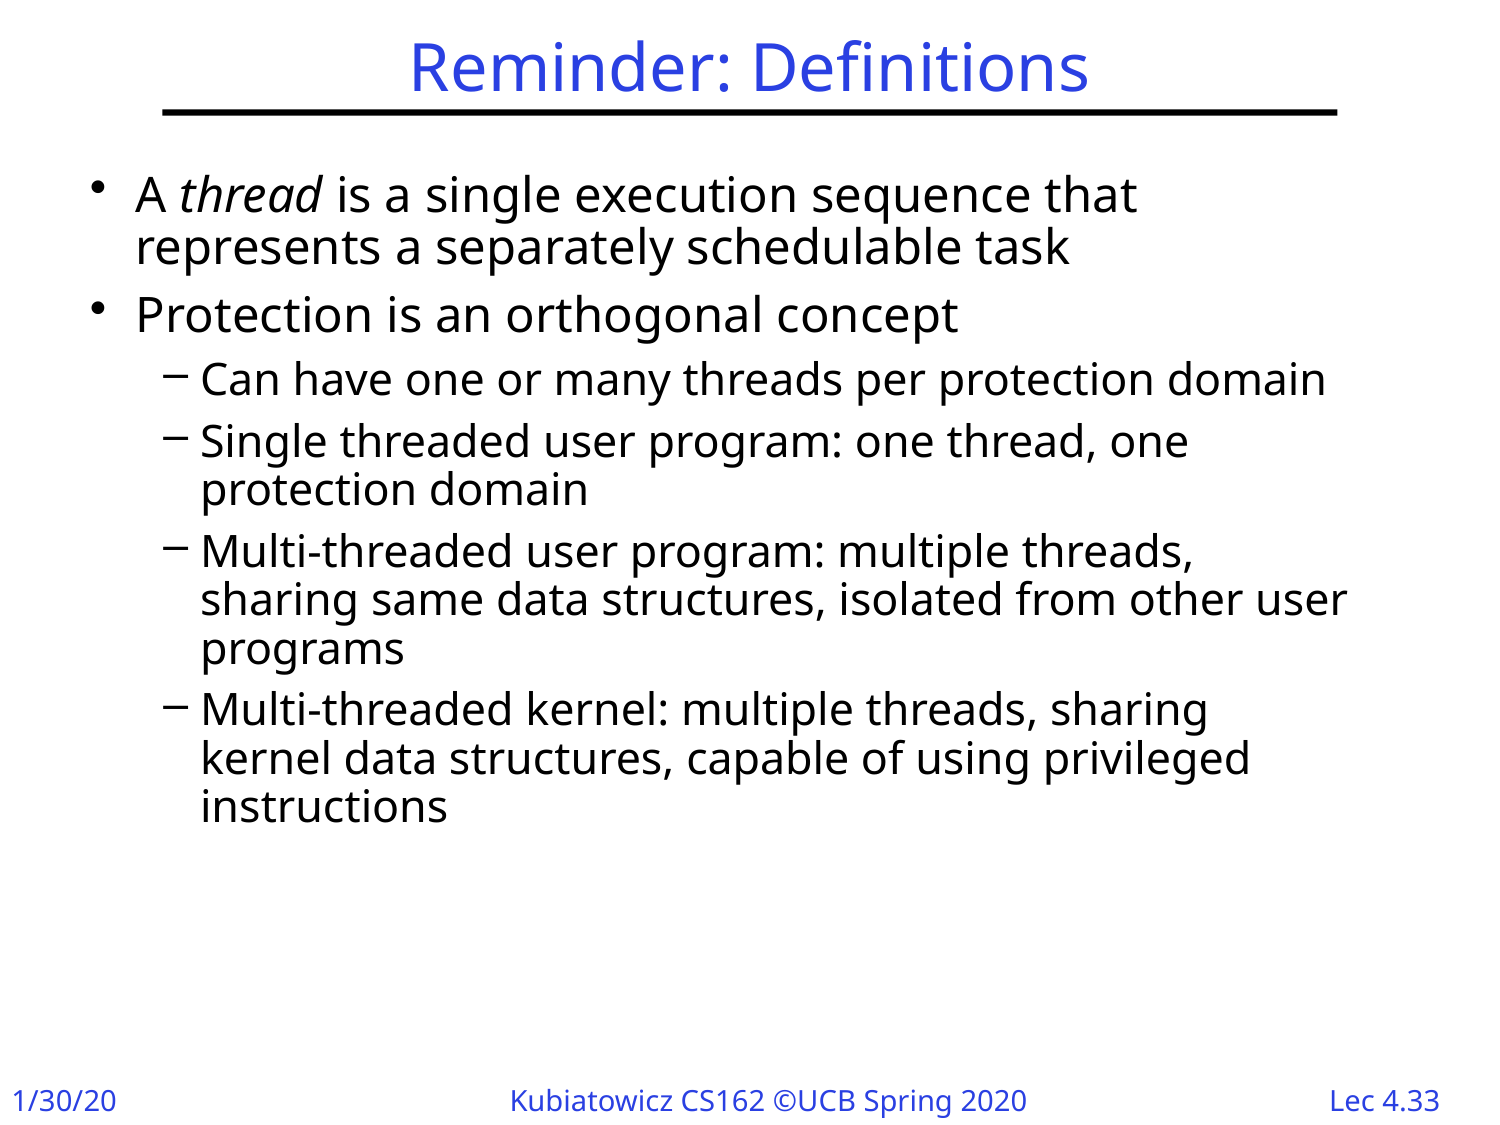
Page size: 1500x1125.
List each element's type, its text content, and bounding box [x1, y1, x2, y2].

list A thread is a single execution sequence that represents a separately schedulable task Protection is an orthogonal concept Can have one or many threads per protection domain Single threaded user program: one thread, one protection domain Multi-threaded user program: multiple threads, sharing same data structures, isolated from other user programs Multi-threaded kernel: multiple threads, sharing kernel data structures, capable of using privileged instructions [75, 162, 1369, 877]
title Reminder: Definitions [103, 37, 1397, 103]
